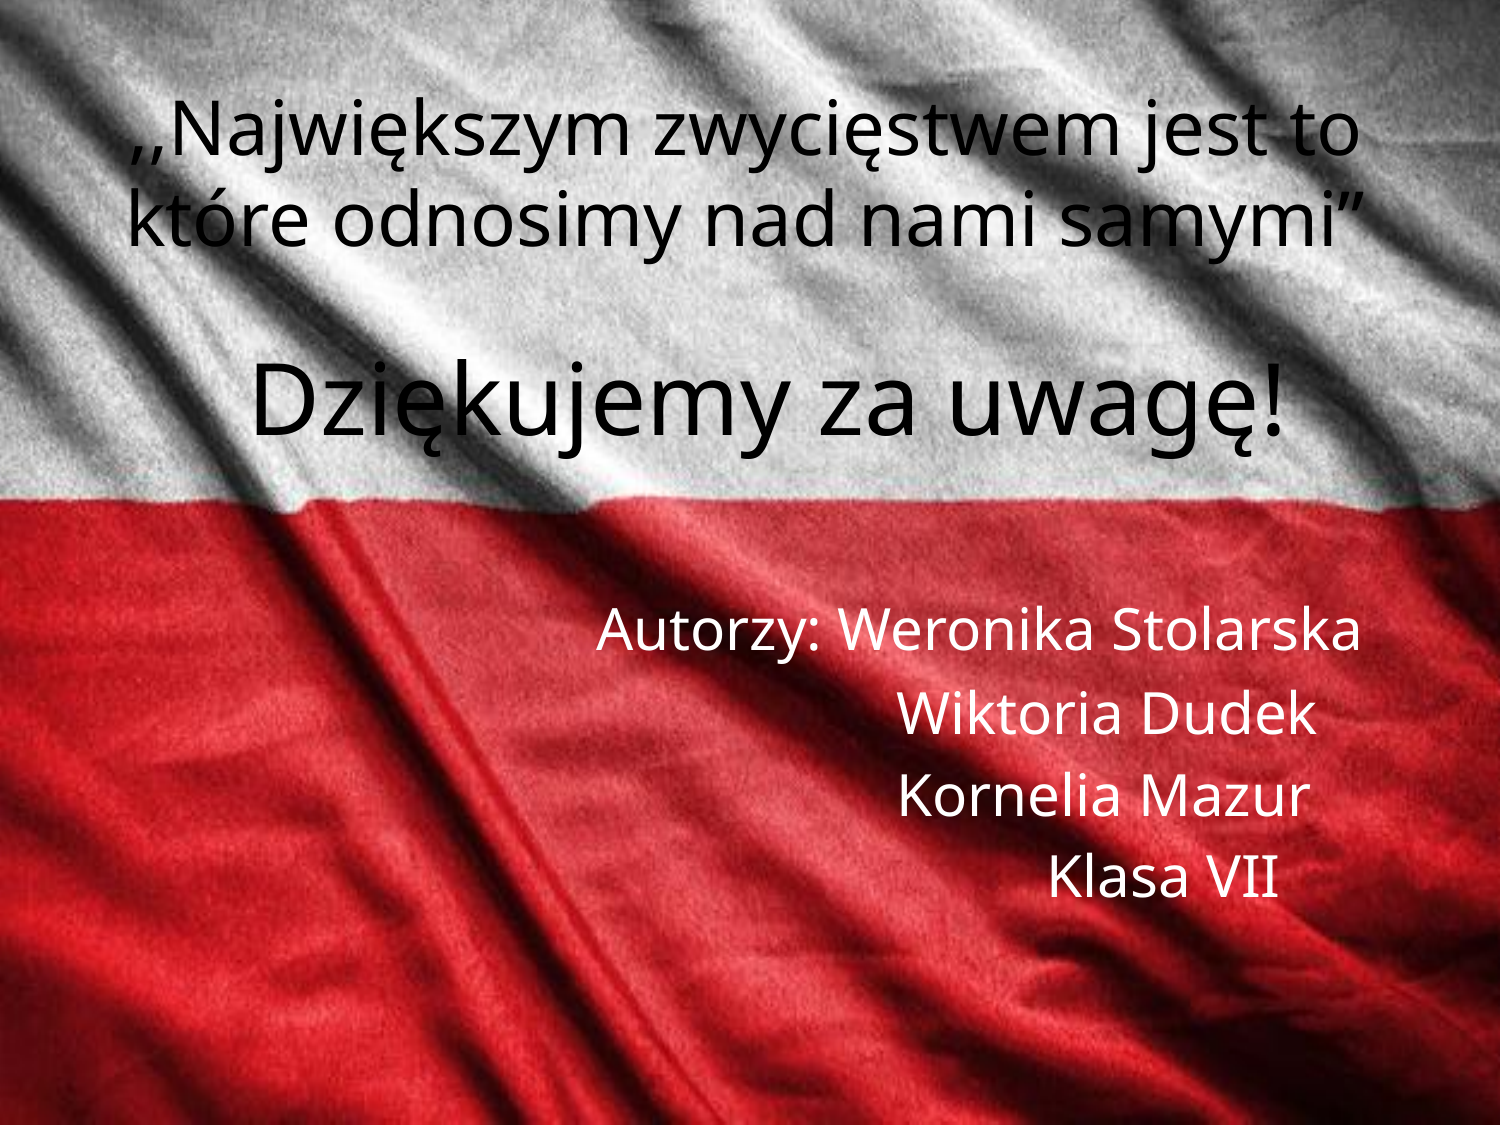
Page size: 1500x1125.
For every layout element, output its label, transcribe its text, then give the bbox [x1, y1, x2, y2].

list Dziękujemy za uwagę! Autorzy: Weronika Stolarska Wiktoria Dudek Kornelia Mazur Klasa VII [75, 187, 1425, 1005]
picture [0, 0, 1500, 1125]
title ,,Największym zwycięstwem jest to które odnosimy nad nami samymi” [70, 46, 1421, 295]
